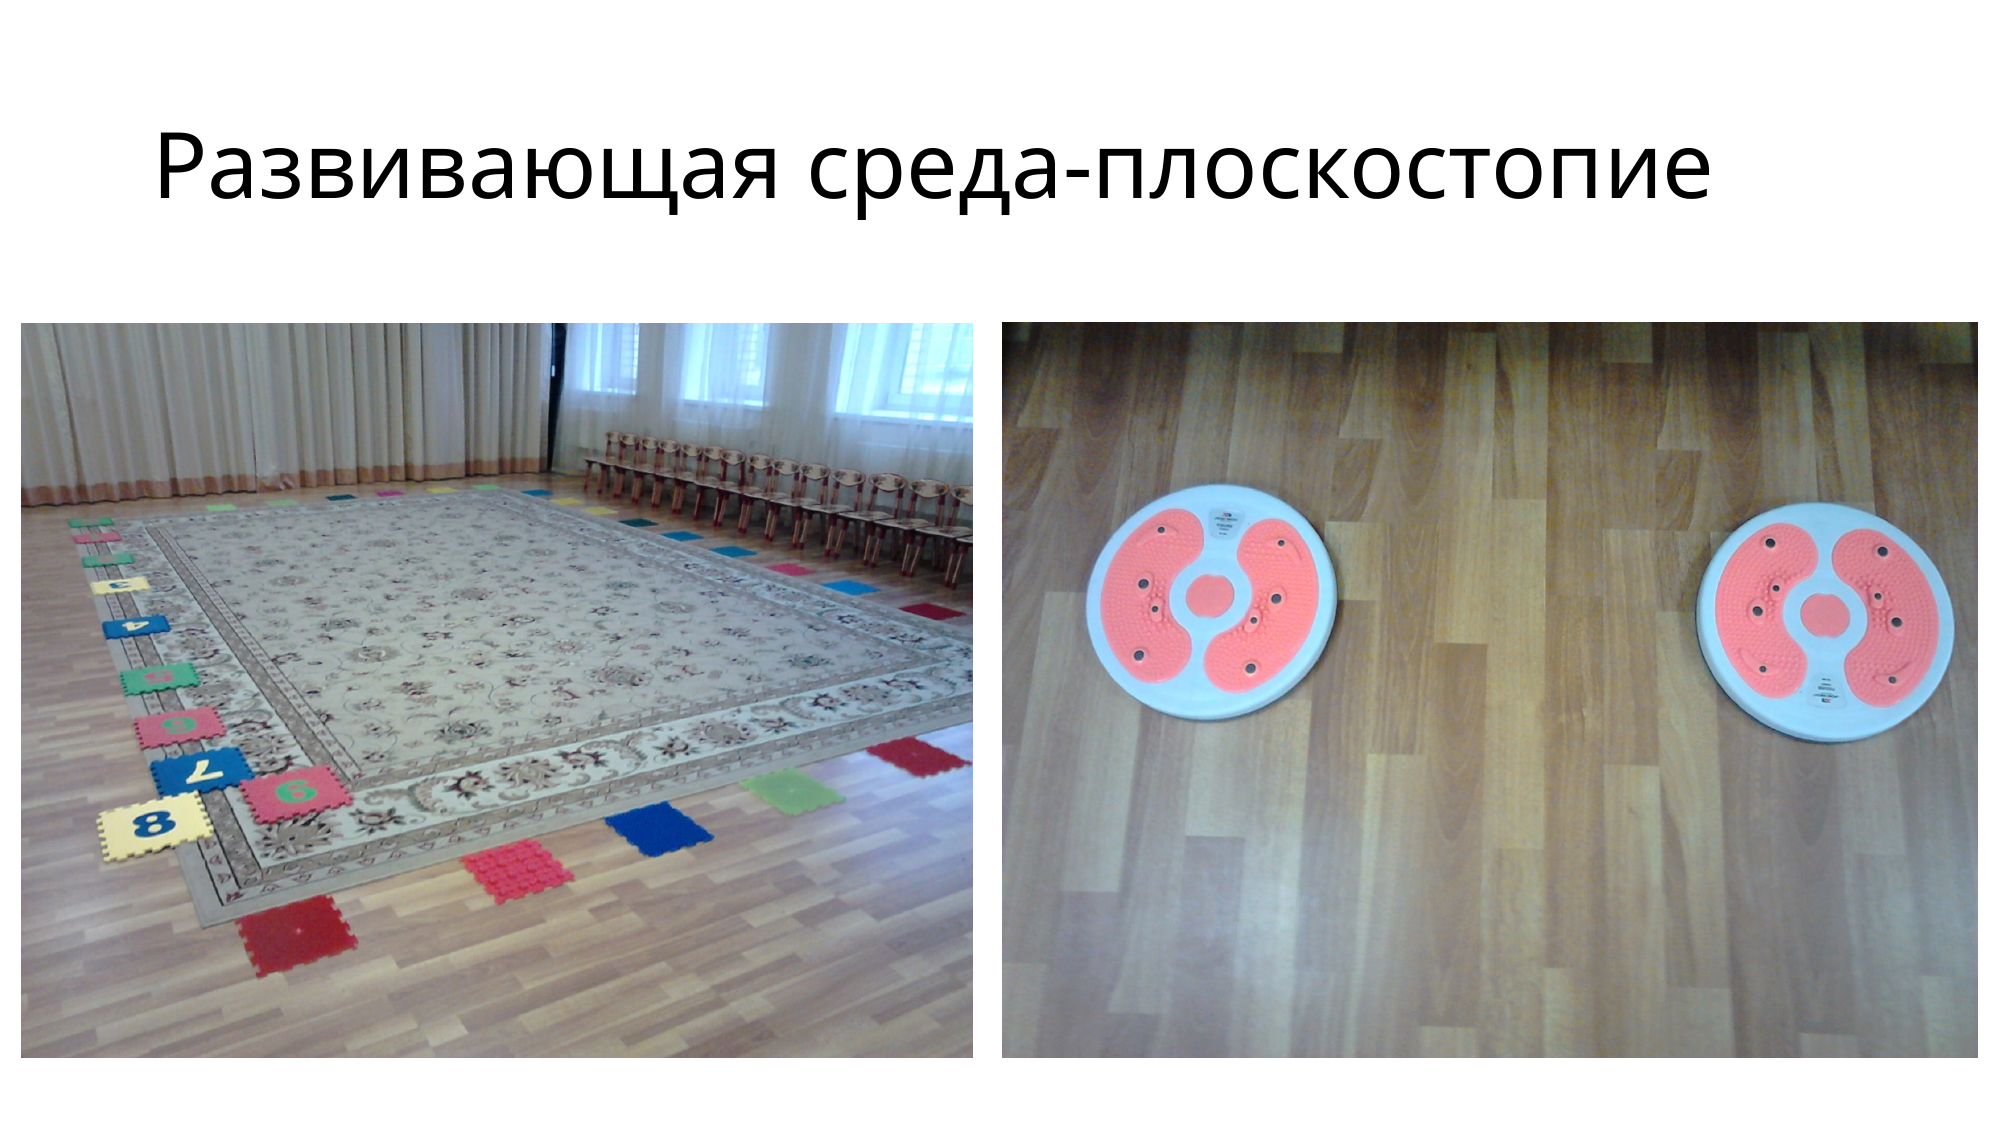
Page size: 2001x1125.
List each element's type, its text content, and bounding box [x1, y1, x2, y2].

picture [1002, 322, 1978, 1059]
title Развивающая среда-плоскостопие [137, 59, 1863, 278]
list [20, 322, 973, 1059]
